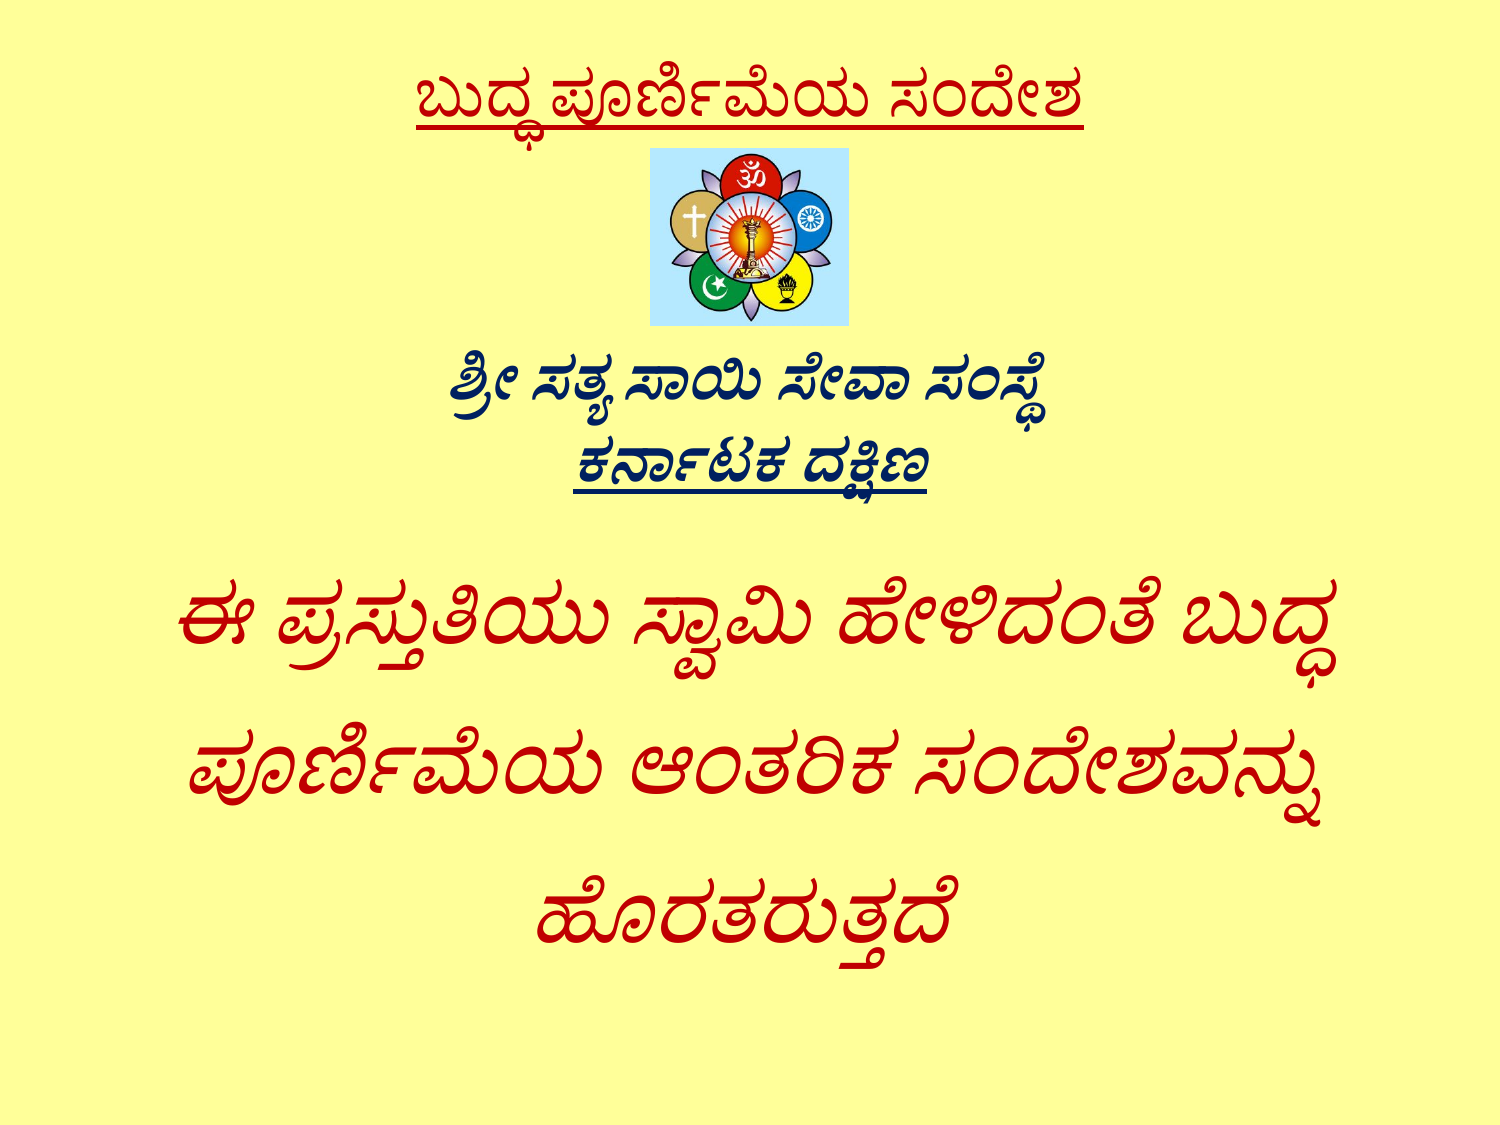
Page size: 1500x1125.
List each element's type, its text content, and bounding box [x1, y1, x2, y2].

title ಬುದ್ಧ ಪೂರ್ಣಿಮೆಯ ಸಂದೇಶ [75, 45, 1425, 138]
picture [650, 148, 849, 326]
list ಶ್ರೀ ಸತ್ಯ ಸಾಯಿ ಸೇವಾ ಸಂಸ್ಥೆ ಕರ್ನಾಟಕ ದಕ್ಷಿಣ ಈ ಪ್ರಸ್ತುತಿಯು ಸ್ವಾಮಿ ಹೇಳಿದಂತೆ ಬುದ್ಧ ಪೂರ್ಣಿಮೆಯ ಆಂತರಿಕ ಸಂದೇಶವನ್ನು ಹೊರತರುತ್ತದೆ [75, 149, 1425, 1047]
